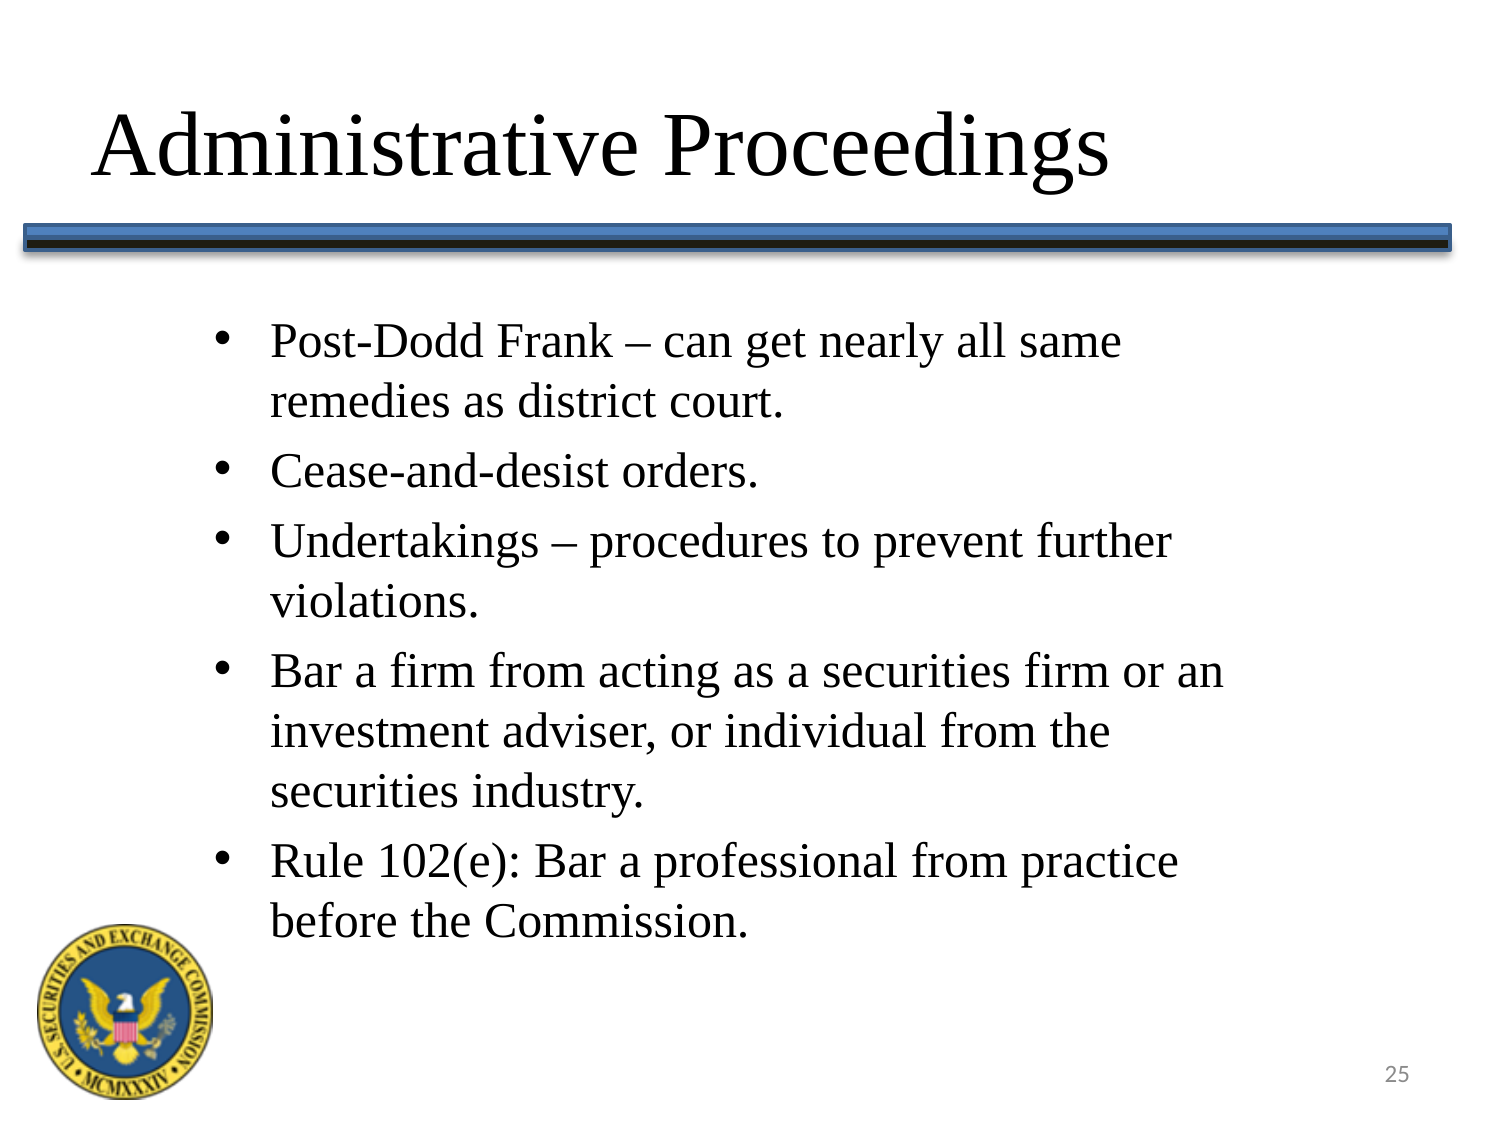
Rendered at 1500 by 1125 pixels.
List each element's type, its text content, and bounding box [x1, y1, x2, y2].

picture [37, 924, 213, 1101]
title Administrative Proceedings [75, 45, 1425, 223]
text_box Post-Dodd Frank – can get nearly all same remedies as district court. Cease-and-desist orders. Undertakings – procedures to prevent further violations. Bar a firm from acting as a securities firm or an investment adviser, or individual from the securities industry. Rule 102(e): Bar a professional from practice before the Commission. [199, 299, 1262, 1095]
slide_number 25 [1074, 1042, 1425, 1103]
text_box [23, 223, 1452, 235]
text_box [23, 235, 1452, 252]
